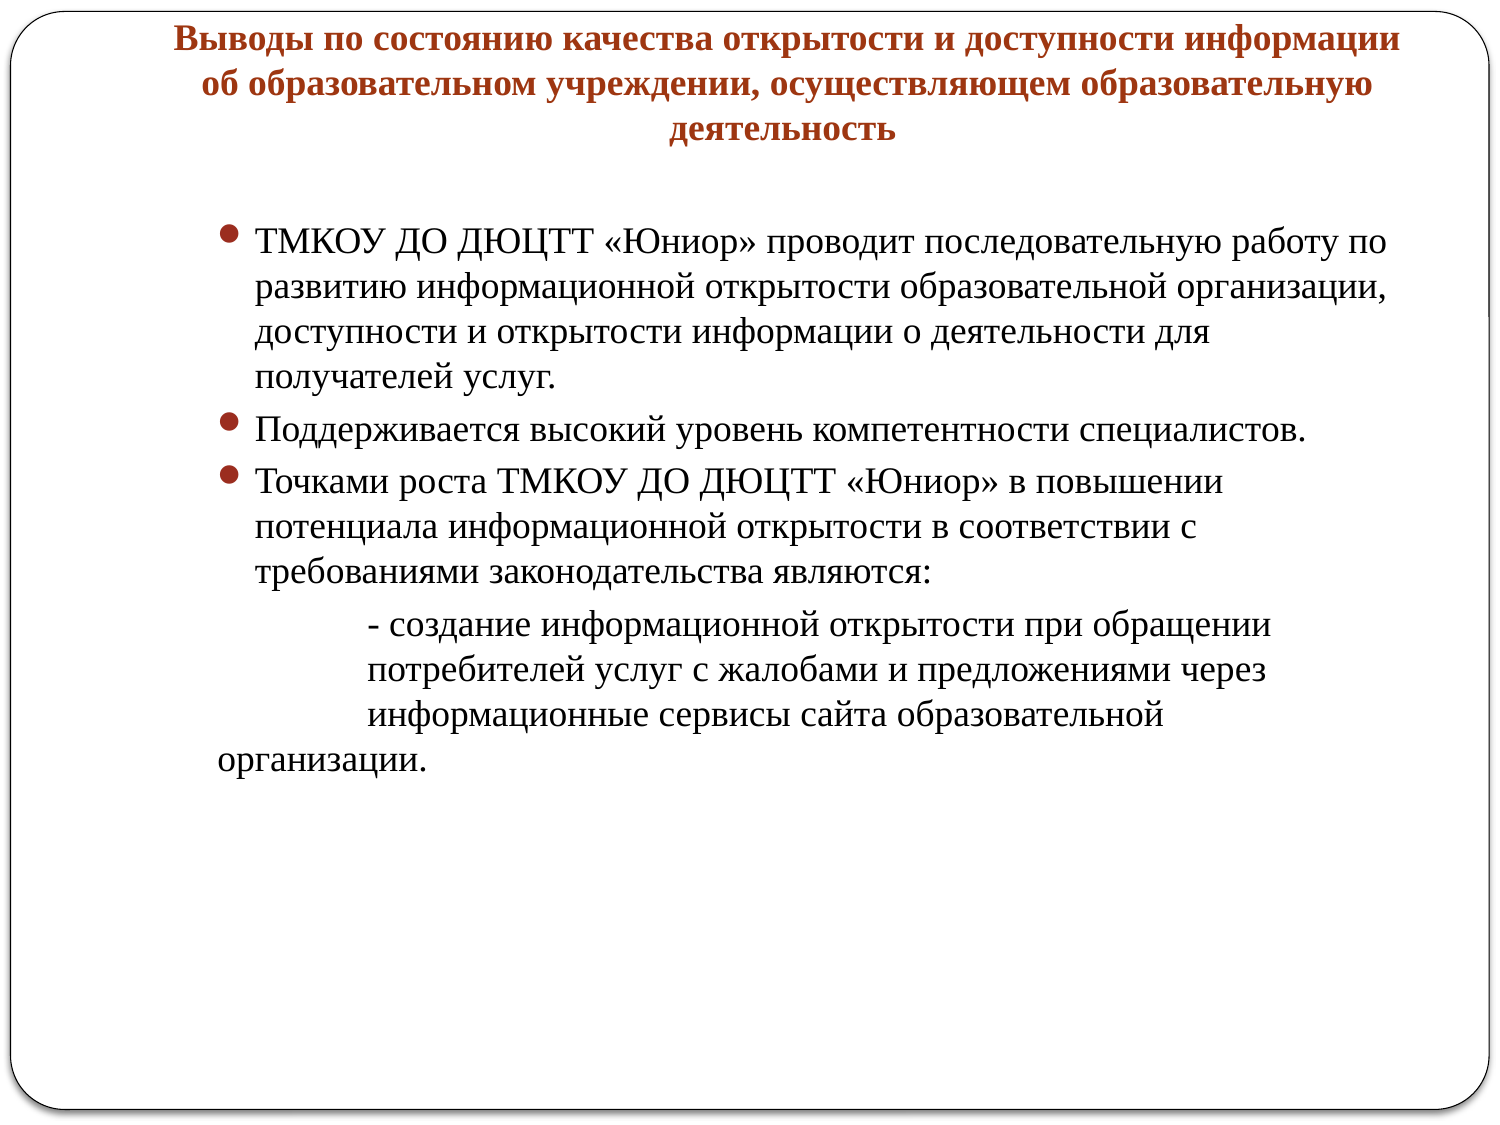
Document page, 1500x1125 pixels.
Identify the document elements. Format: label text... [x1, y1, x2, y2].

list ТМКОУ ДО ДЮЦТТ «Юниор» проводит последовательную работу по развитию информационной открытости образовательной организации, доступности и открытости информации о деятельности для получателей услуг. Поддерживается высокий уровень компетентности специалистов. Точками роста ТМКОУ ДО ДЮЦТТ «Юниор» в повышении потенциала информационной открытости в соответствии с требованиями законодательства являются: - создание информационной открытости при обращении потребителей услуг с жалобами и предложениями через информационные сервисы сайта образовательной организации. [150, 160, 1425, 988]
title Выводы по состоянию качества открытости и доступности информации об образовательном учреждении, осуществляющем образовательную деятельность [150, 19, 1425, 160]
